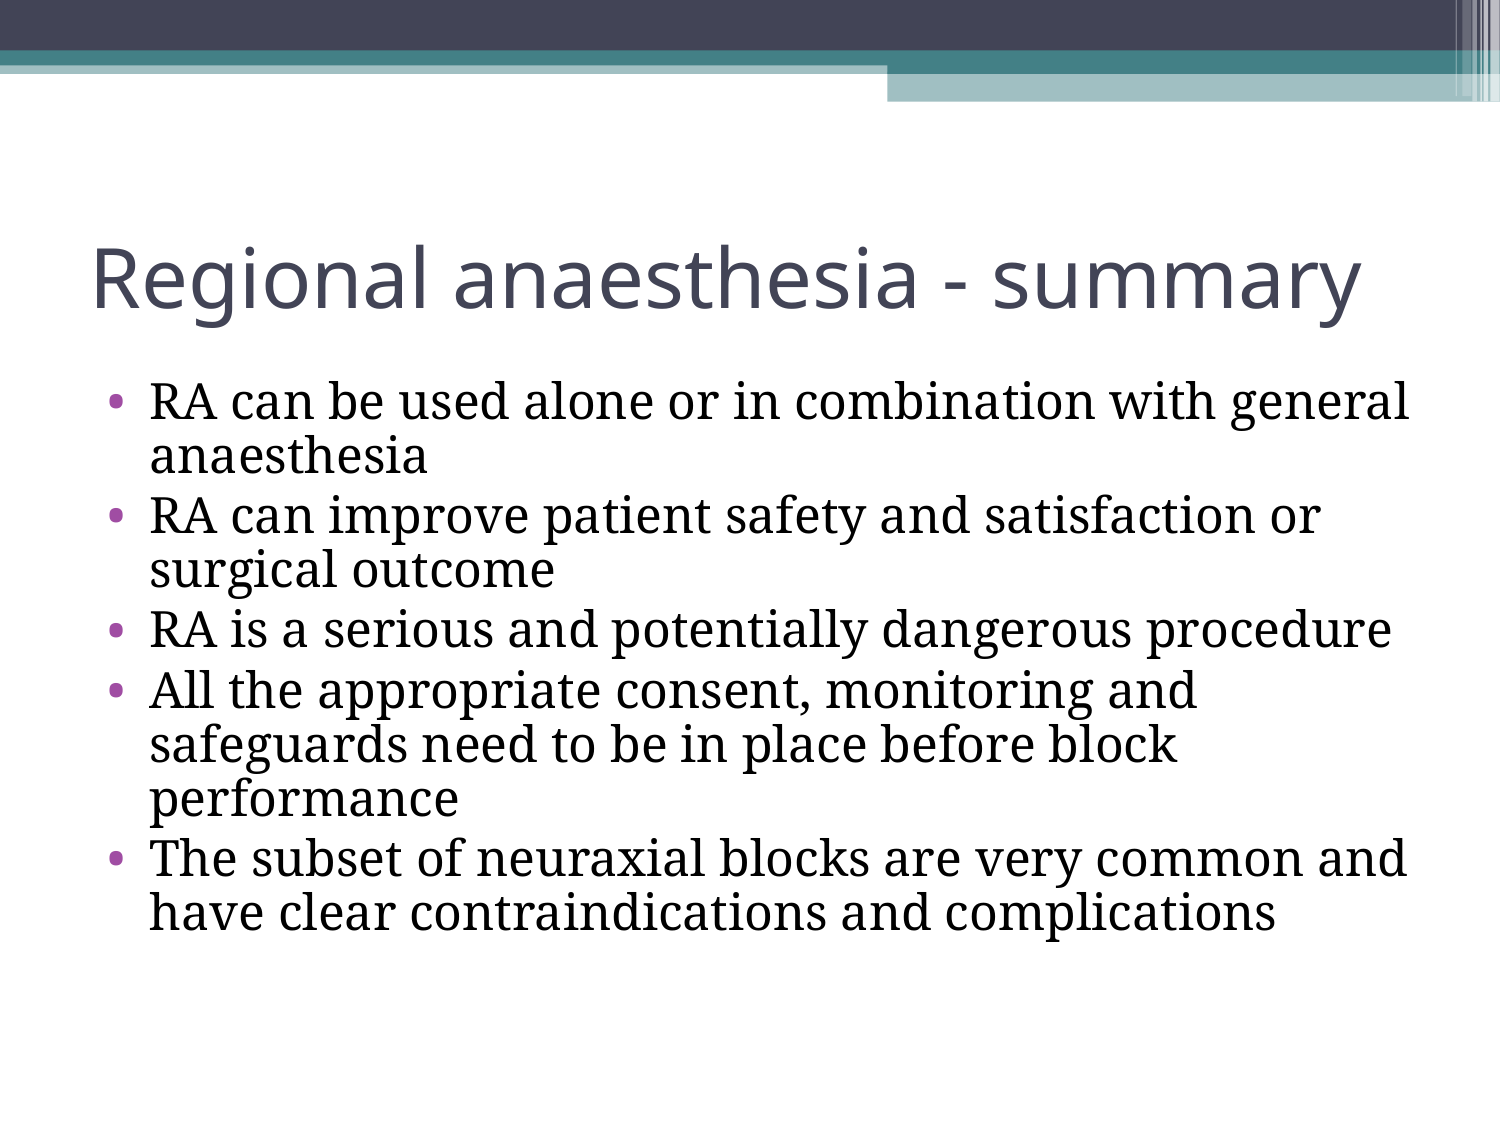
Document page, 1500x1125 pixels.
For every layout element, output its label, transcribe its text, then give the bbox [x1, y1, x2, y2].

text_box RA can be used alone or in combination with general anaesthesia RA can improve patient safety and satisfaction or surgical outcome RA is a serious and potentially dangerous procedure All the appropriate consent, monitoring and safeguards need to be in place before block performance The subset of neuraxial blocks are very common and have clear contraindications and complications [74, 369, 1425, 961]
text_box Regional anaesthesia - summary [74, 187, 1425, 363]
